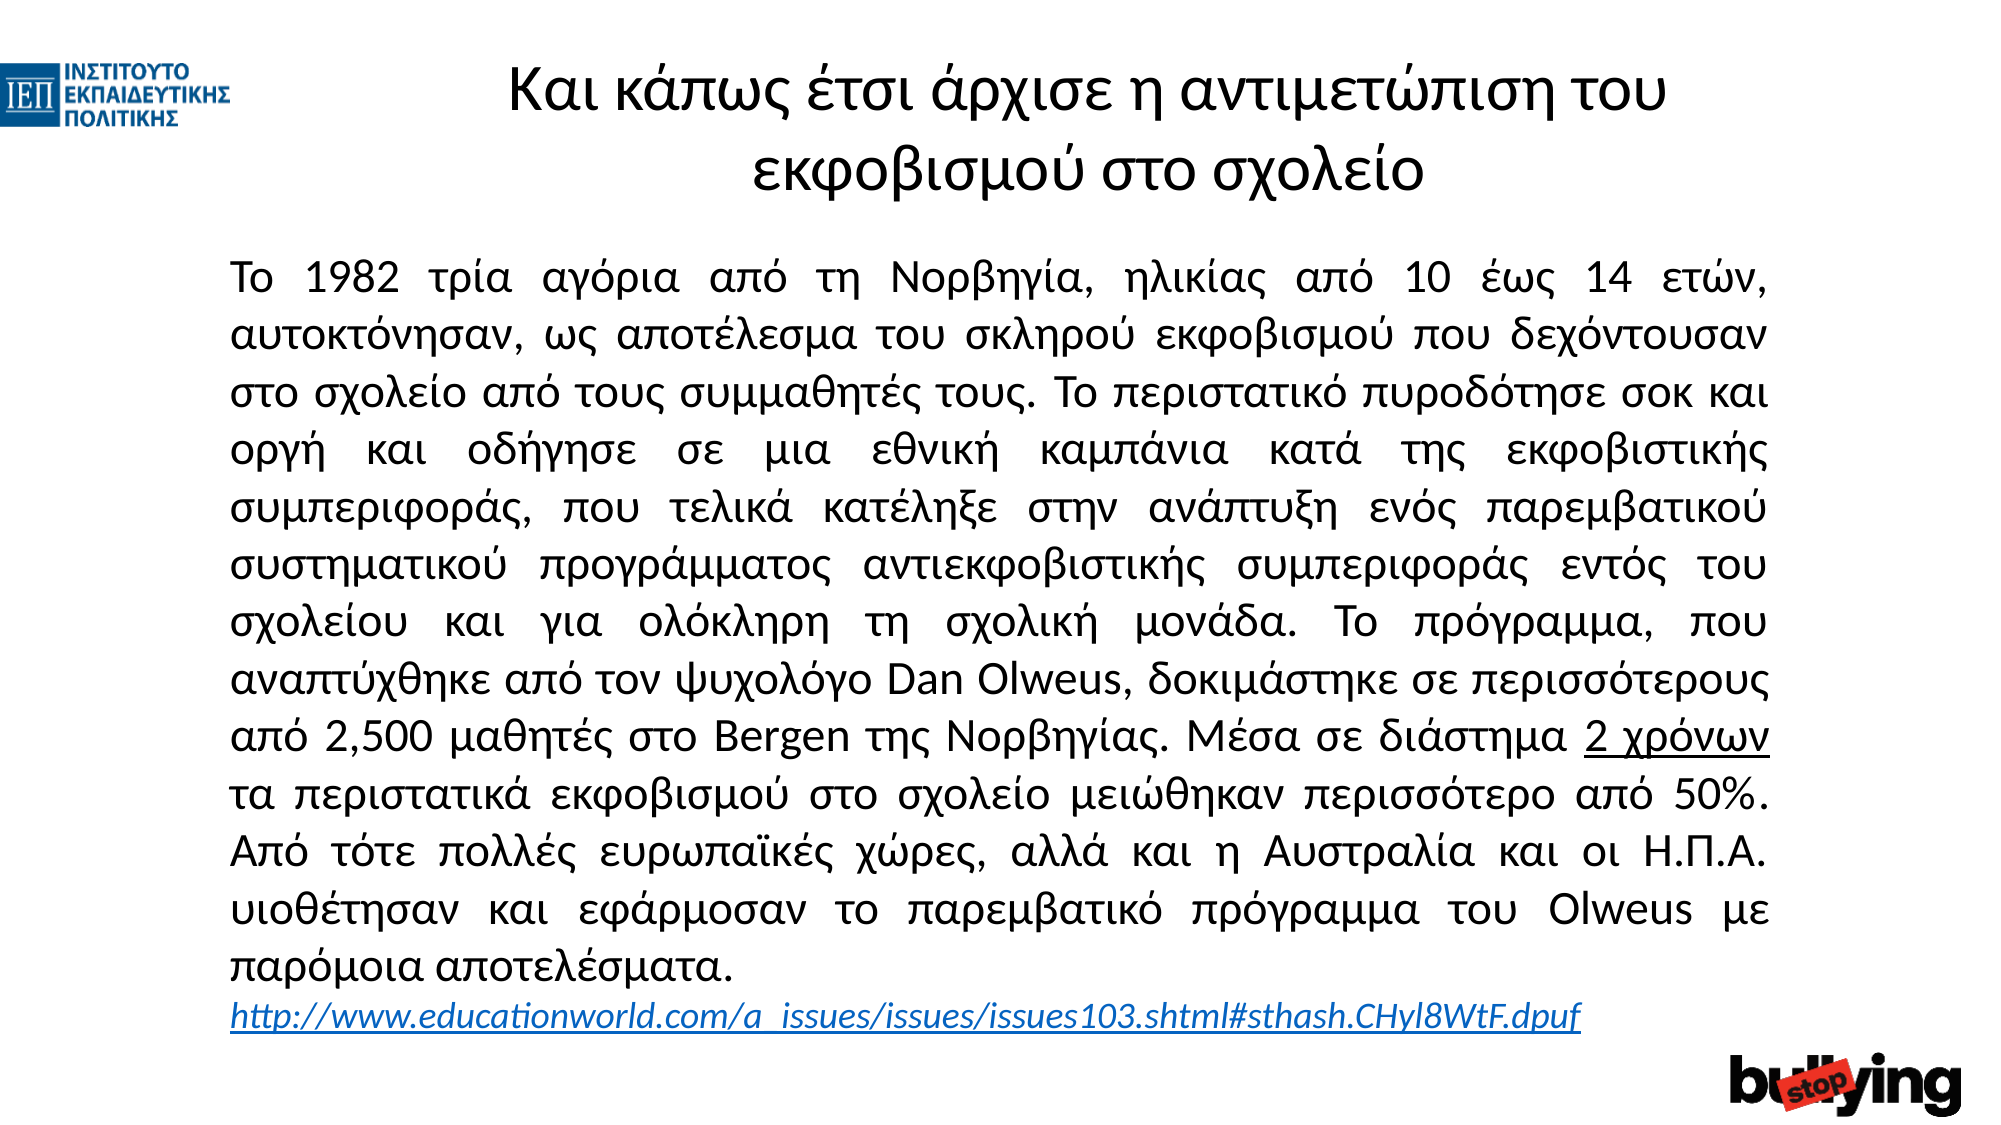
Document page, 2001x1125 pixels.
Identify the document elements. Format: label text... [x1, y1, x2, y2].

picture [0, 63, 230, 127]
text_box Και κάπως έτσι άρχισε η αντιμετώπιση του εκφοβισμού στο σχολείο [333, 36, 1846, 212]
text_box Το 1982 τρία αγόρια από τη Νορβηγία, ηλικίας από 10 έως 14 ετών, αυτοκτόνησαν, ως αποτέλεσμα του σκληρού εκφοβισμού που δεχόντουσαν στο σχολείο από τους συμμαθητές τους. Το περιστατικό πυροδότησε σοκ και οργή και οδήγησε σε μια εθνική καμπάνια κατά της εκφοβιστικής συμπεριφοράς, που τελικά κατέληξε στην ανάπτυξη ενός παρεμβατικού συστηματικού προγράμματος αντιεκφοβιστικής συμπεριφοράς εντός του σχολείου και για ολόκληρη τη σχολική μονάδα. Το πρόγραμμα, που αναπτύχθηκε από τον ψυχολόγο Dan Olweus, δοκιμάστηκε σε περισσότερους από 2,500 μαθητές στο Bergen της Νορβηγίας. Μέσα σε διάστημα 2 χρόνων τα περιστατικά εκφοβισμού στο σχολείο μειώθηκαν περισσότερο από 50%. Από τότε πολλές ευρωπαϊκές χώρες, αλλά και η Αυστραλία και οι Η.Π.Α. υιοθέτησαν και εφάρμοσαν το παρεμβατικό πρόγραμμα του Olweus με παρόμοια αποτελέσματα. http://www.educationworld.com/a_issues/issues/issues103.shtml#sthash.CHyl8WtF.dpuf [215, 236, 1785, 1044]
picture [1730, 1052, 1961, 1117]
